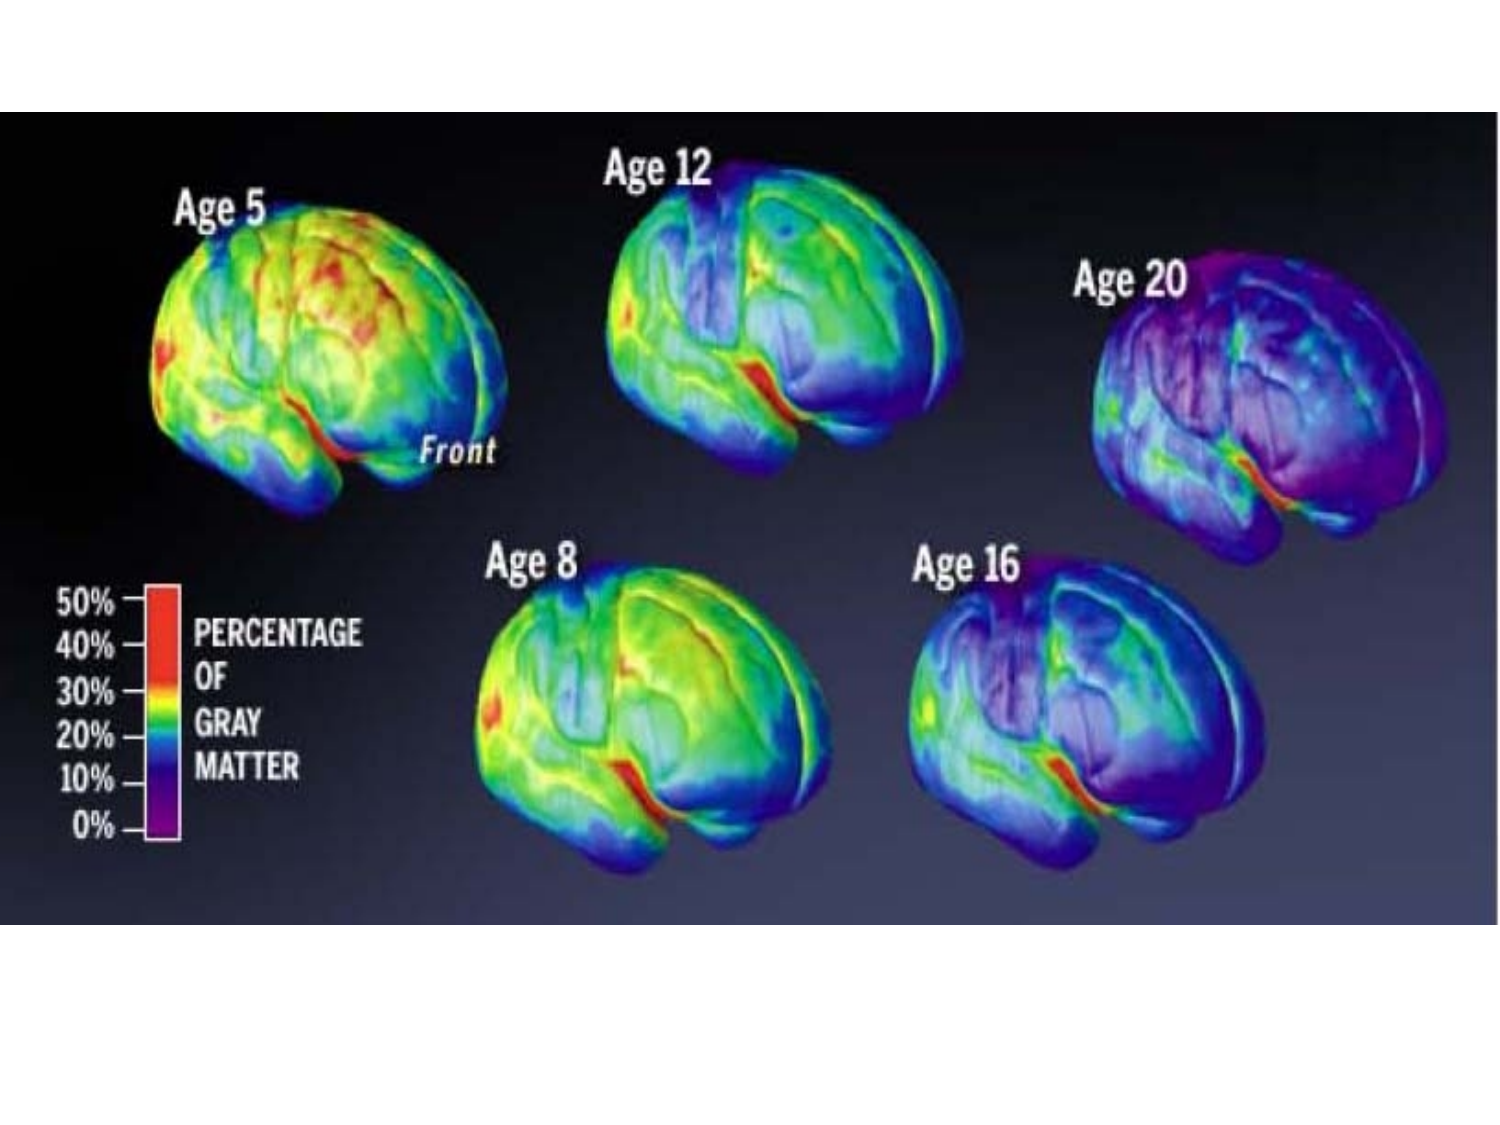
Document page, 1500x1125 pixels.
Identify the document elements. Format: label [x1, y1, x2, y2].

picture [0, 112, 1500, 926]
